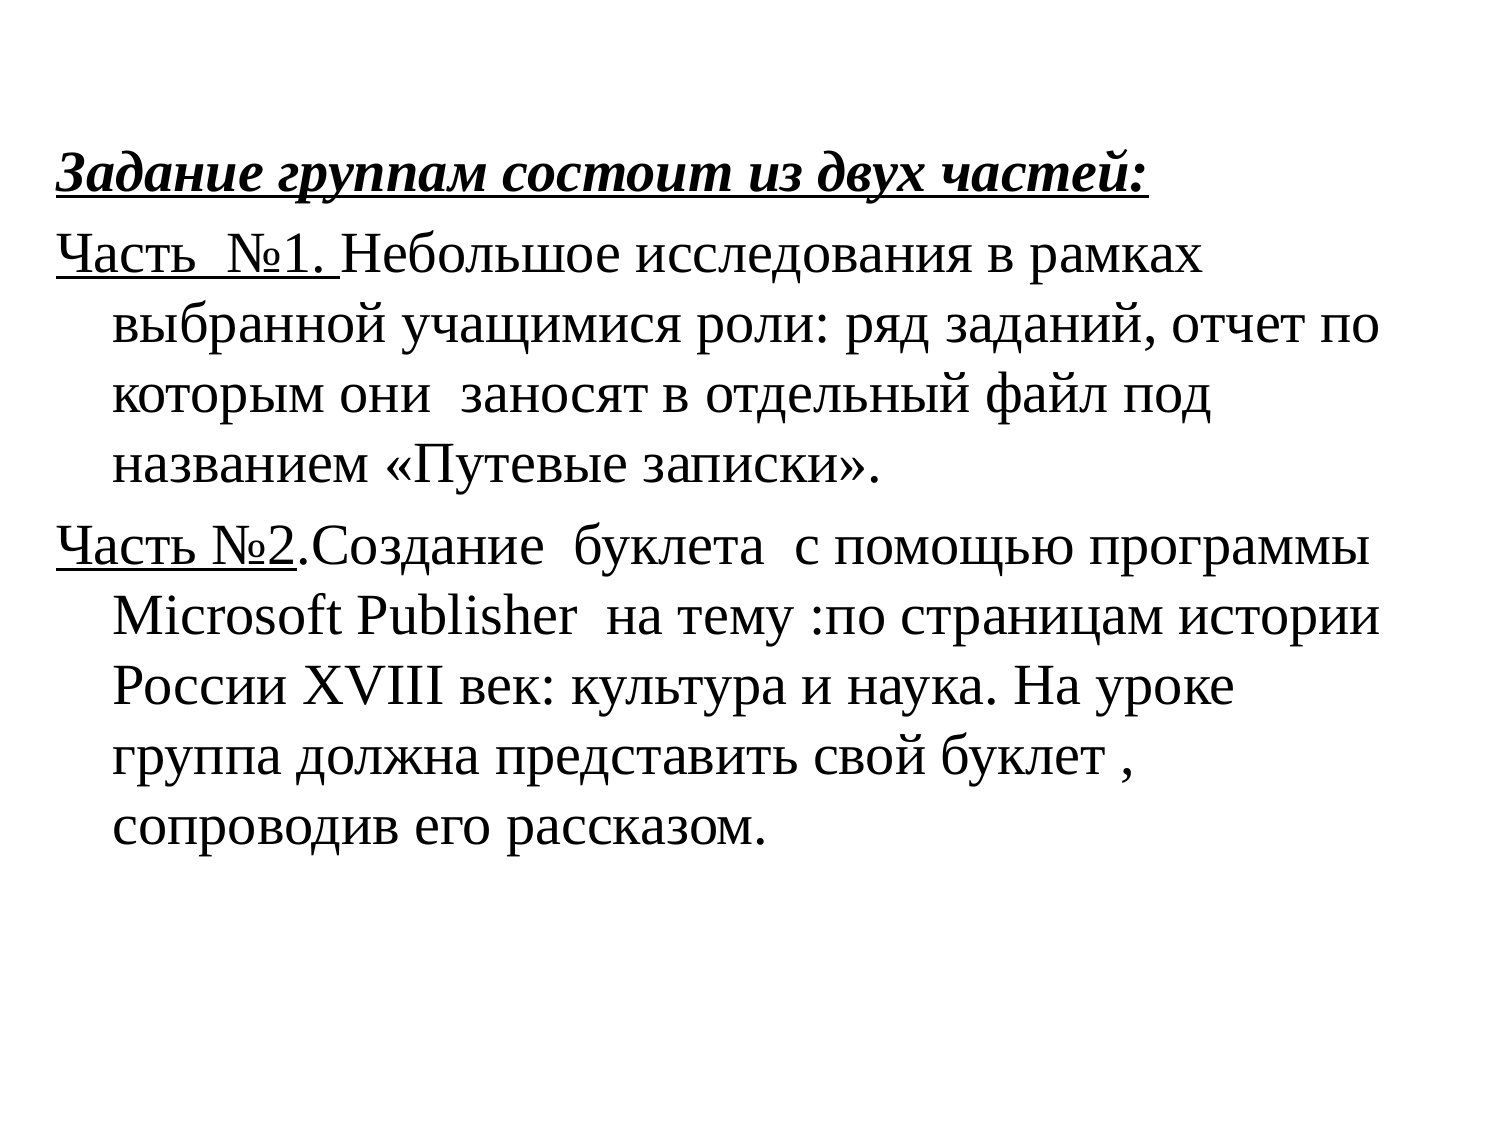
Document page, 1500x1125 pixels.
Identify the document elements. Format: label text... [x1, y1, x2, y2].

list Задание группам состоит из двух частей: Часть №1. Небольшое исследования в рамках выбранной учащимися роли: ряд заданий, отчет по которым они заносят в отдельный файл под названием «Путевые записки». Часть №2.Создание буклета с помощью программы Microsoft Publisher на тему :по страницам истории России XVIII век: культура и наука. На уроке группа должна представить свой буклет , сопроводив его рассказом. [41, 125, 1404, 1125]
